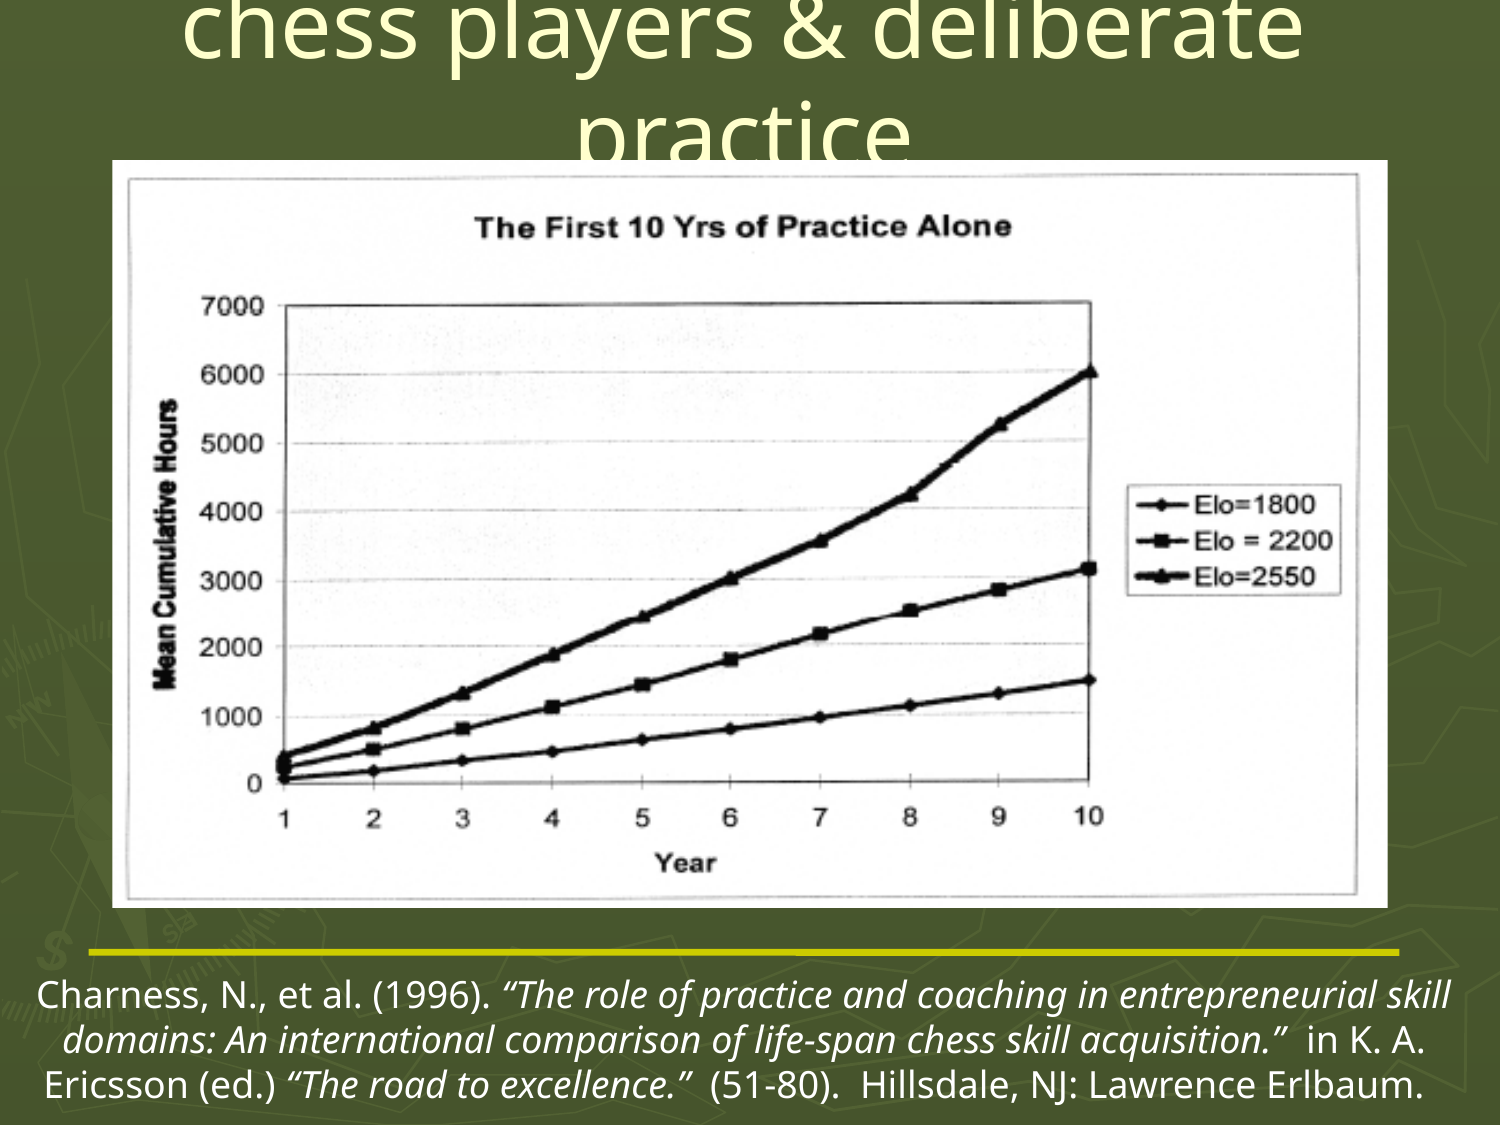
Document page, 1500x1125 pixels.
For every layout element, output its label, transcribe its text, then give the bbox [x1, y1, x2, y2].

text_box Charness, N., et al. (1996). “The role of practice and coaching in entrepreneurial skill domains: An international comparison of life-span chess skill acquisition.” in K. A. Ericsson (ed.) “The road to excellence.” (51-80). Hillsdale, NJ: Lawrence Erlbaum. [0, 964, 1494, 1114]
picture [111, 160, 1389, 909]
title chess players & deliberate practice [11, 0, 1477, 172]
